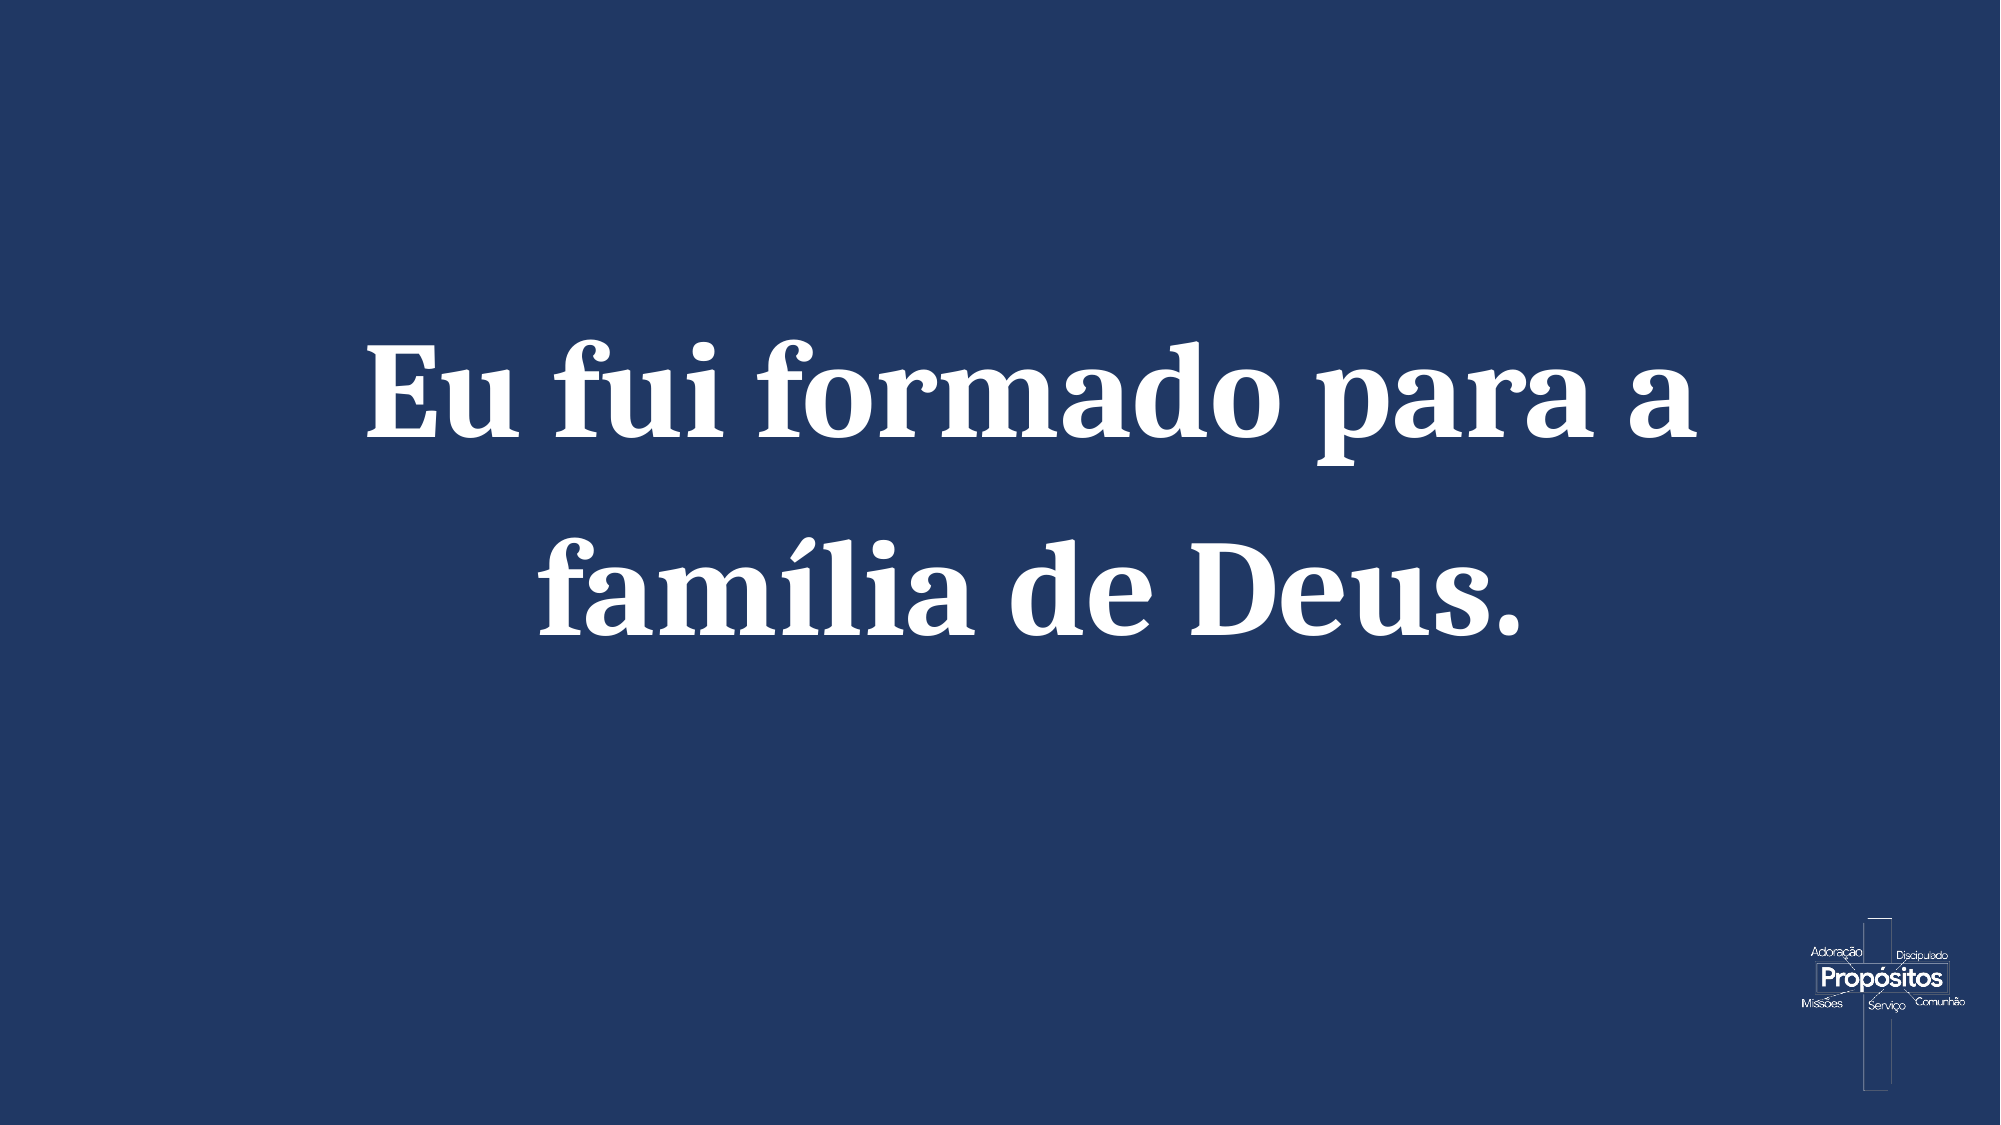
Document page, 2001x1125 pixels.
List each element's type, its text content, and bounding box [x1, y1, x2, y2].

text_box Eu fui formado para a família de Deus. [150, 259, 1913, 866]
picture [1802, 918, 1965, 1091]
